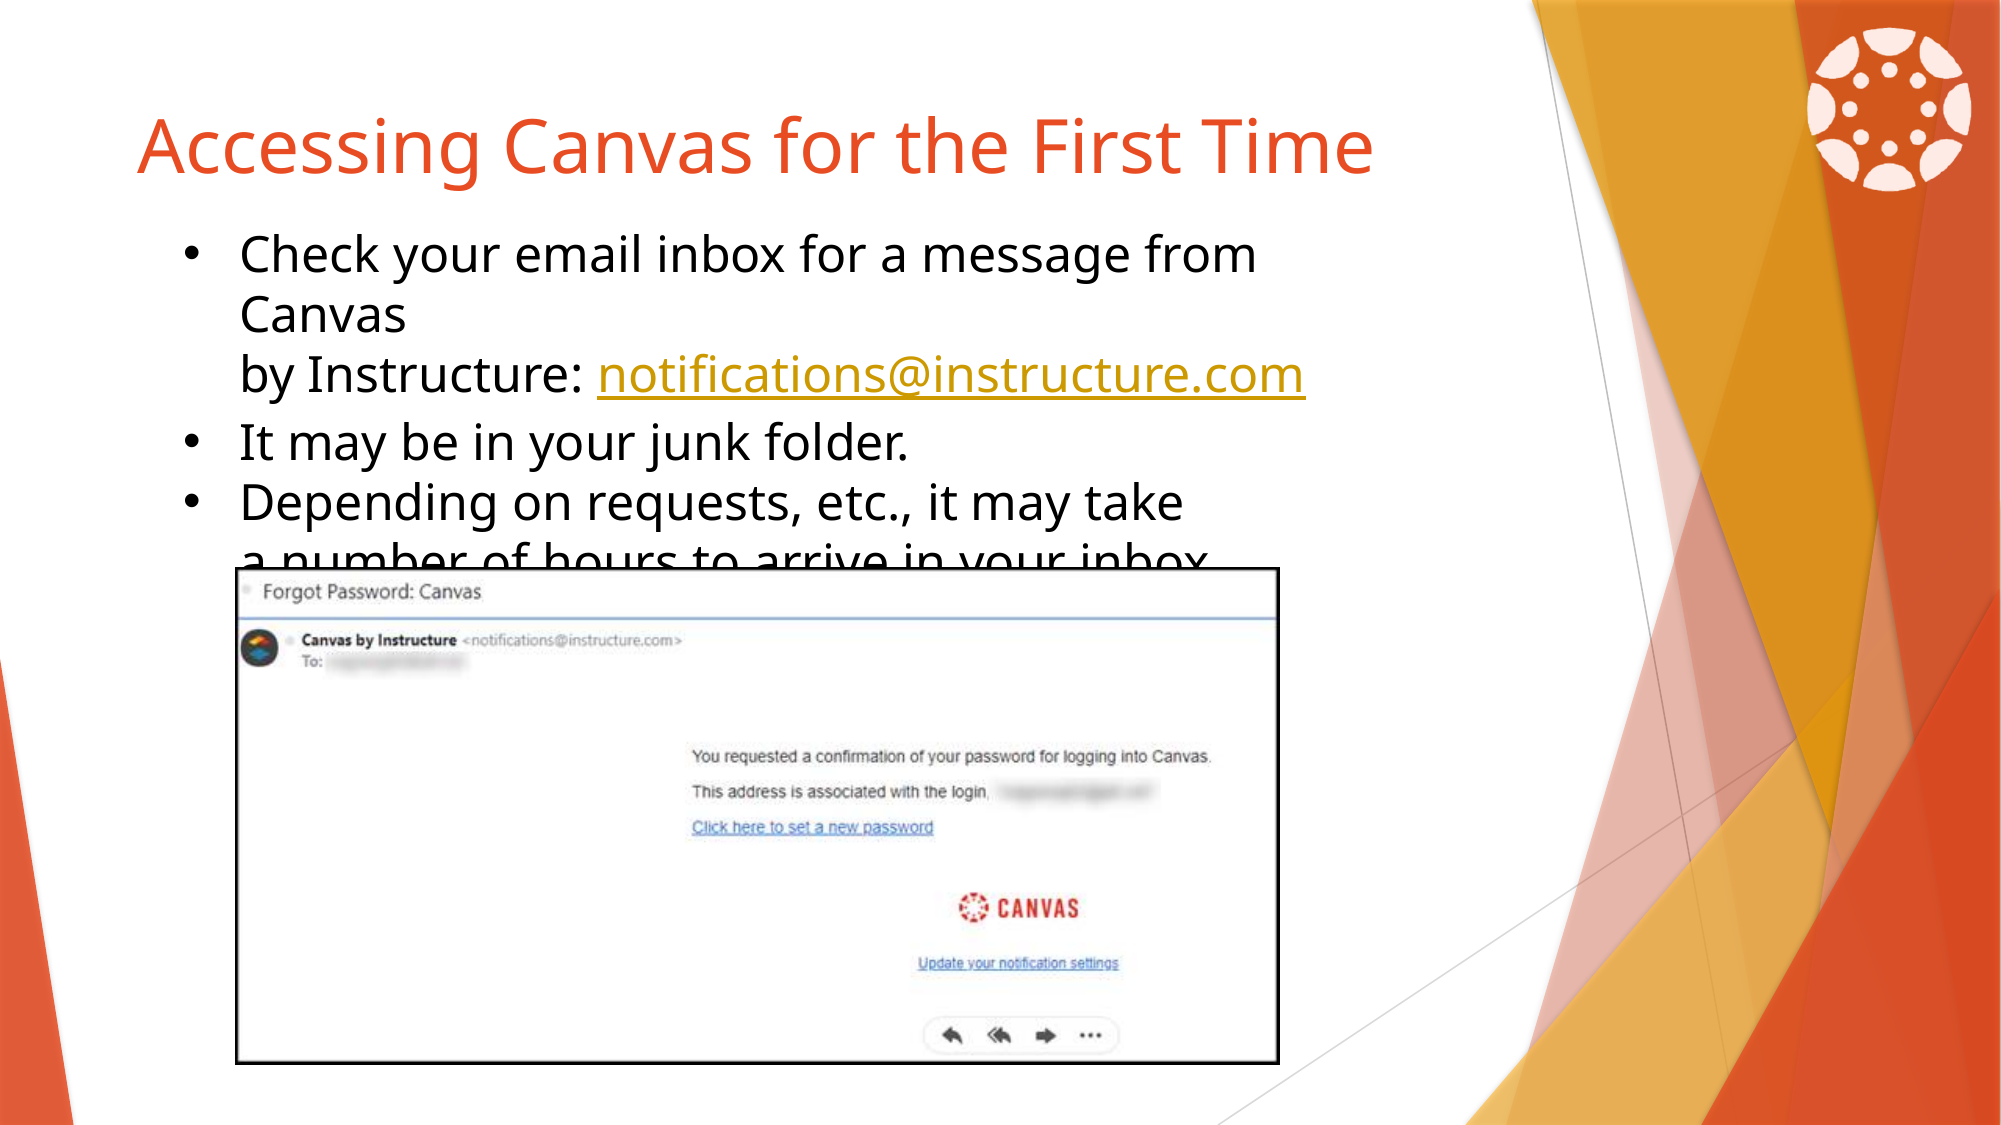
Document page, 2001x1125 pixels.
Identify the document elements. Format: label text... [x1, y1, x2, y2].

text_box Check your email inbox for a message from Canvas by Instructure: notifications@instructure.com It may be in your junk folder. Depending on requests, etc., it may take a number of hours to arrive in your inbox [168, 214, 1440, 598]
title Accessing Canvas for the First Time [101, 90, 1392, 308]
picture [234, 567, 1280, 1066]
picture [1801, 22, 1977, 200]
